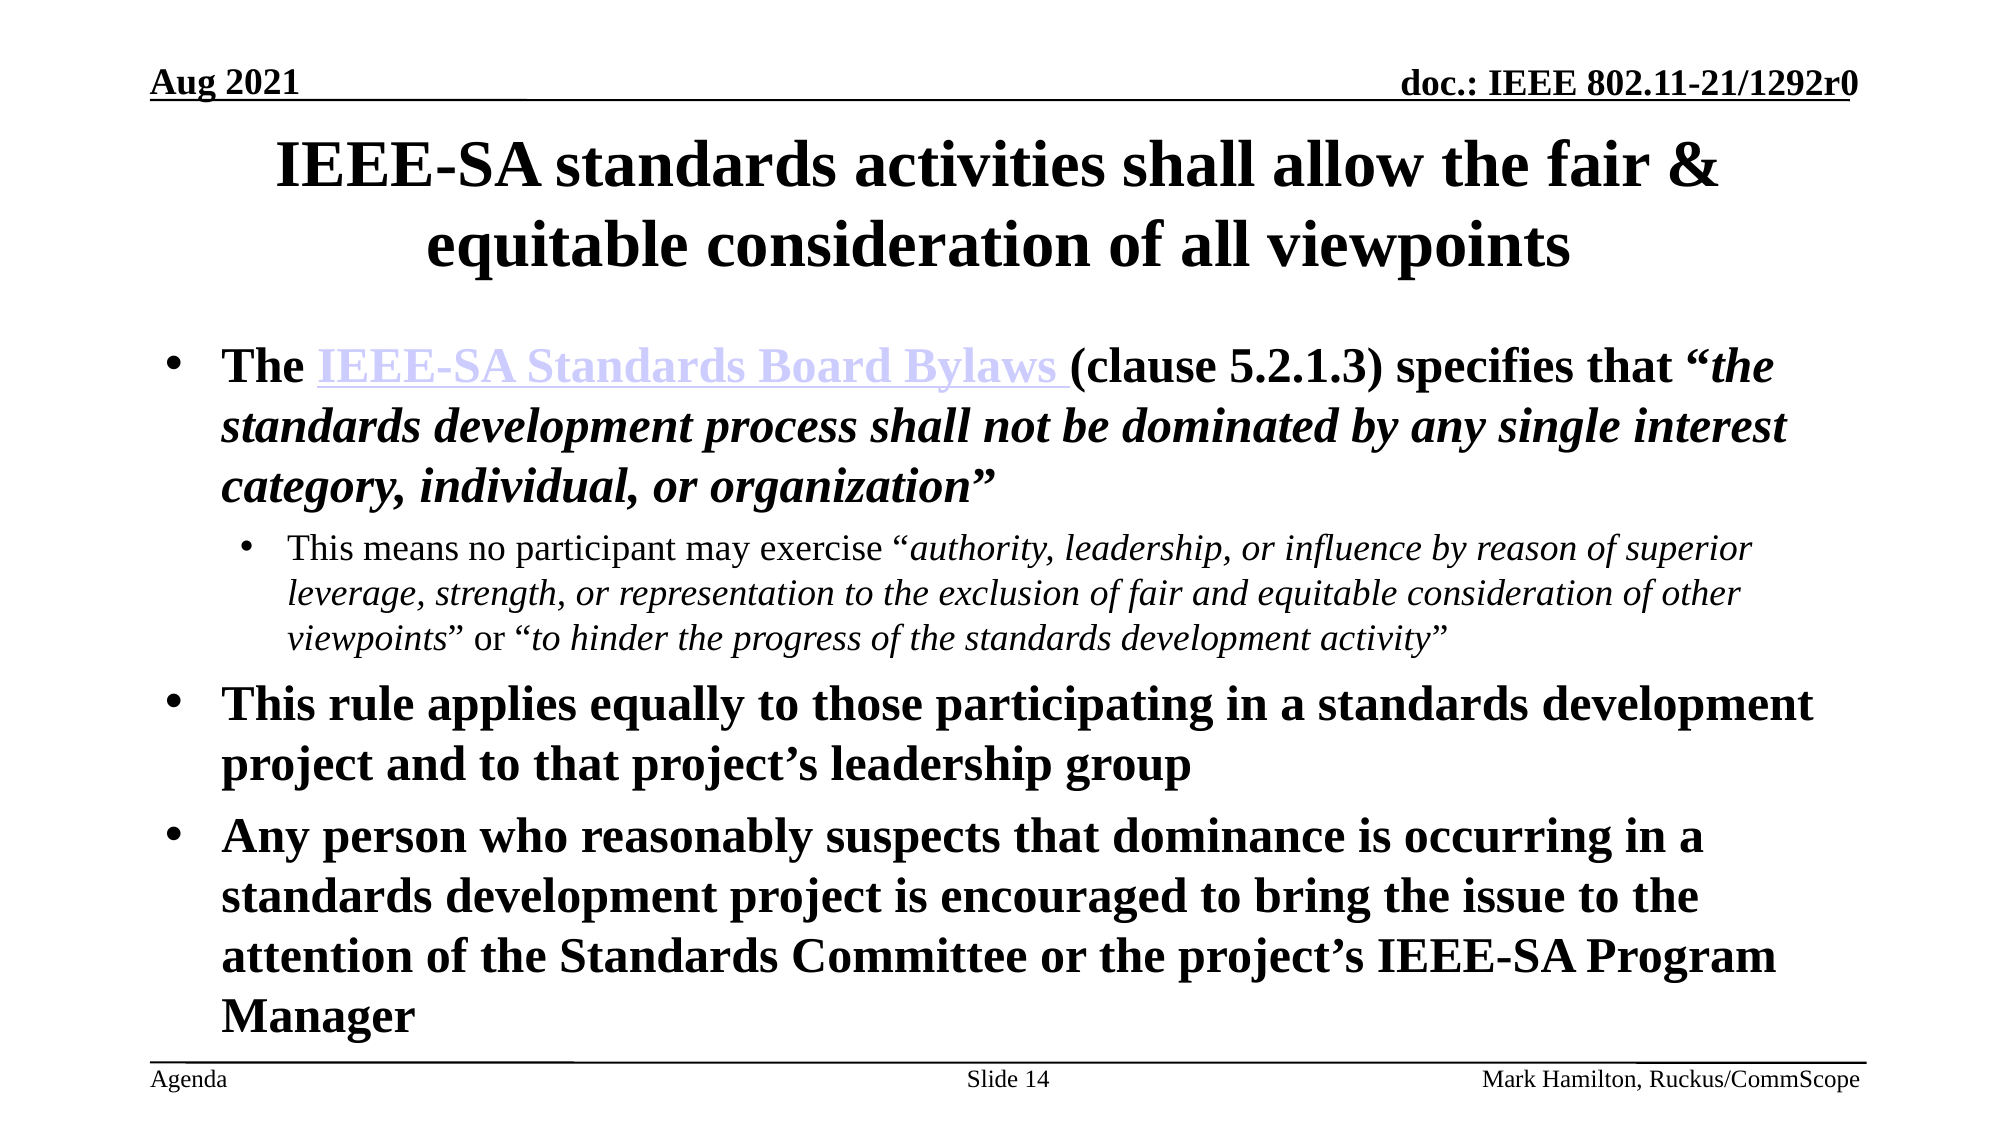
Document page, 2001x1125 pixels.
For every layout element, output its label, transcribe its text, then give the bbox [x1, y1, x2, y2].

title IEEE-SA standards activities shall allow the fair & equitable consideration of all viewpoints [149, 112, 1850, 288]
slide_number Slide 14 [950, 1061, 1067, 1123]
list The IEEE-SA Standards Board Bylaws (clause 5.2.1.3) specifies that “the standards development process shall not be dominated by any single interest category, individual, or organization” This means no participant may exercise “authority, leadership, or influence by reason of superior leverage, strength, or representation to the exclusion of fair and equitable consideration of other viewpoints” or “to hinder the progress of the standards development activity” This rule applies equally to those participating in a standards development project and to that project’s leadership group Any person who reasonably suspects that dominance is occurring in a standards development project is encouraged to bring the issue to the attention of the Standards Committee or the project’s IEEE-SA Program Manager [149, 324, 1850, 1000]
